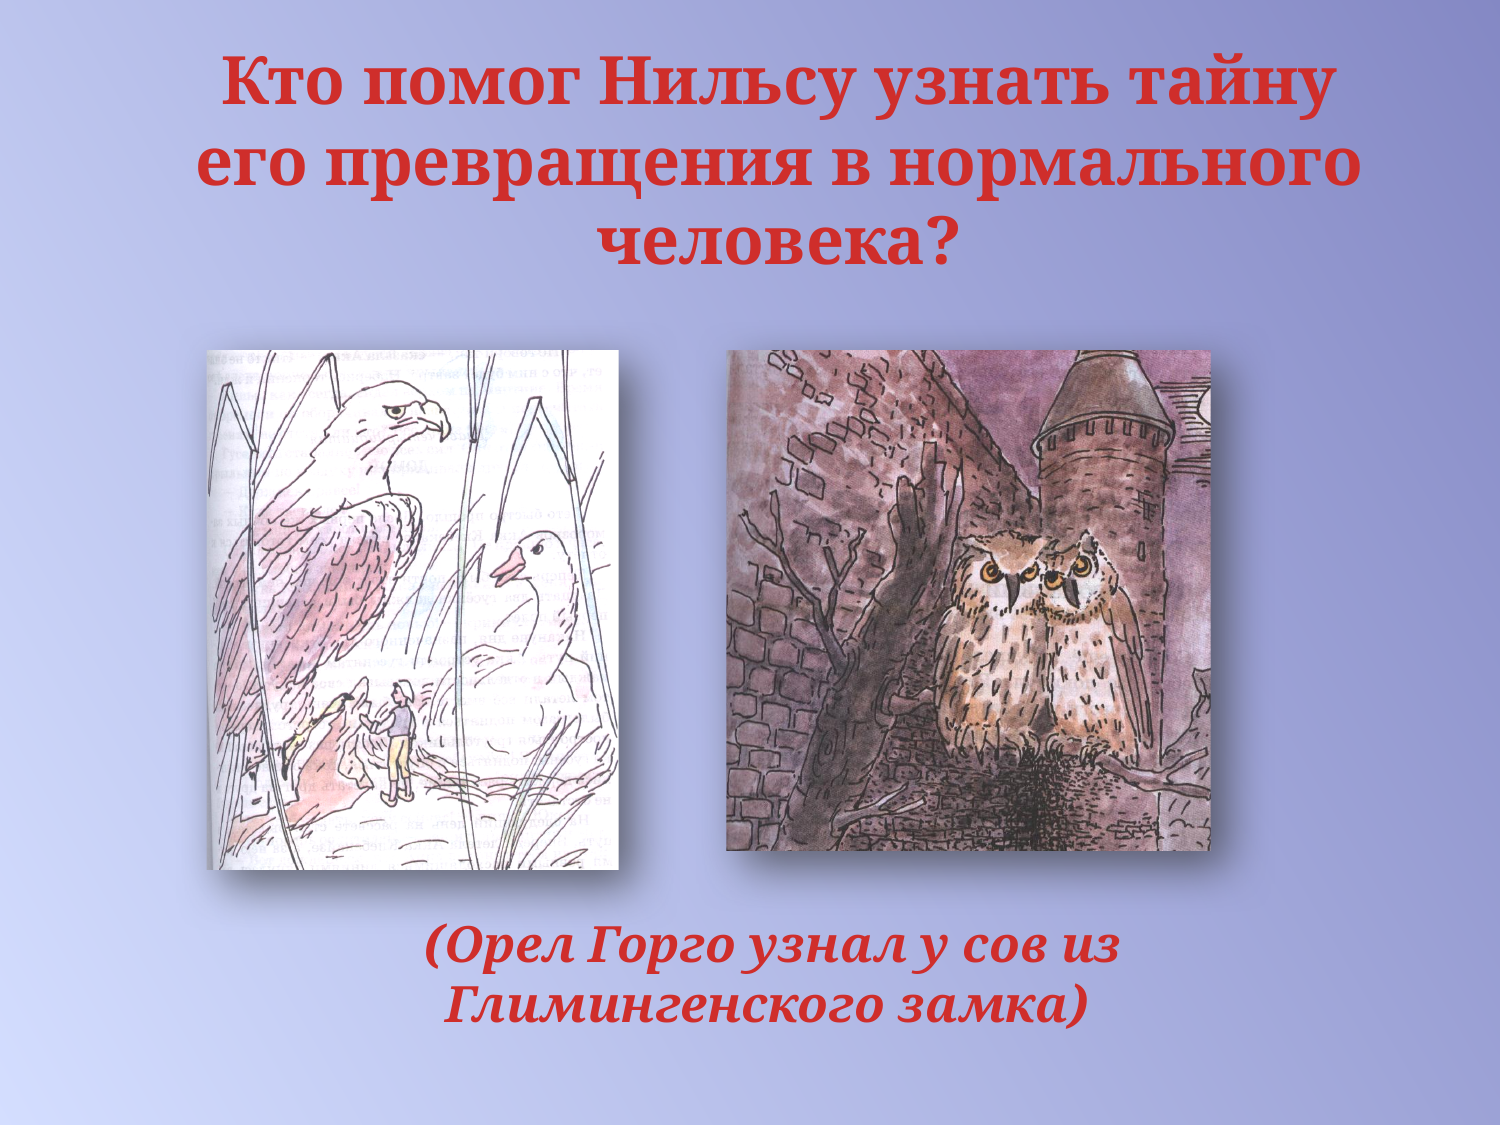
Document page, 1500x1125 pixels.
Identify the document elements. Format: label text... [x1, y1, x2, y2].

text_box (Орел Горго узнал у сов из Глимингенского замка) [289, 905, 1258, 1040]
picture [206, 349, 619, 870]
text_box Кто помог Нильсу узнать тайну его превращения в нормального человека? [147, 30, 1412, 286]
picture [725, 349, 1211, 851]
